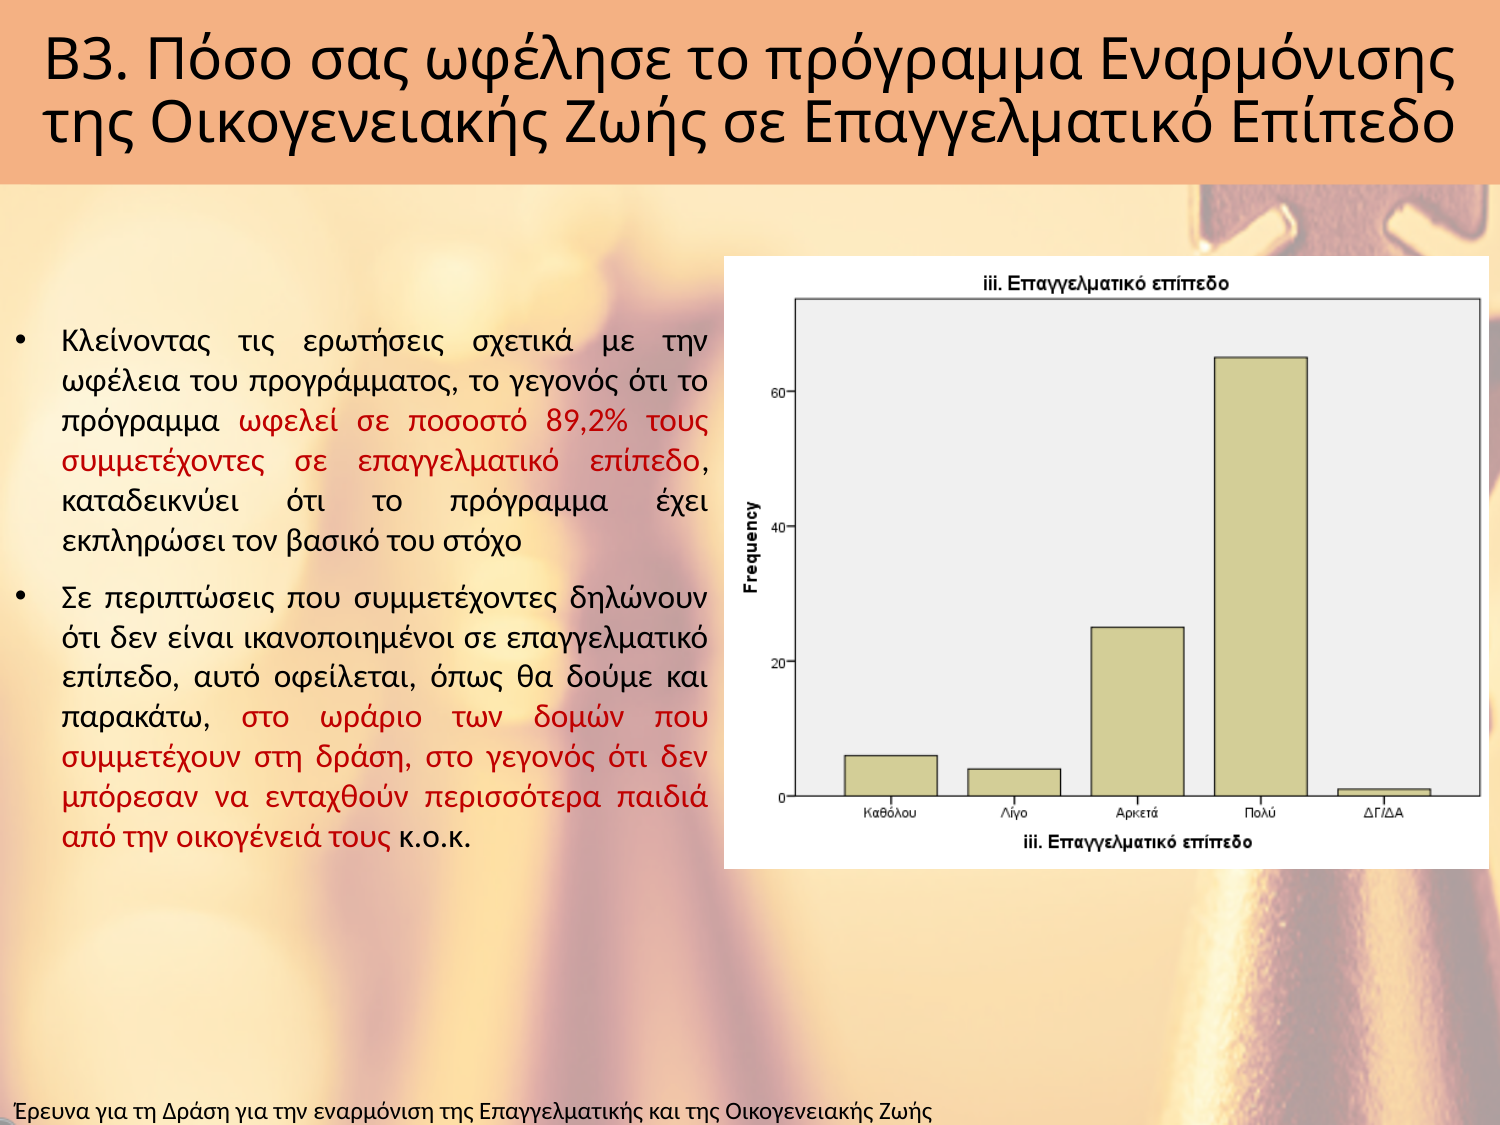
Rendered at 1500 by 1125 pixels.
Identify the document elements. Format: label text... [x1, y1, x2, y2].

picture [724, 256, 1489, 869]
title Β3. Πόσο σας ωφέλησε το πρόγραμμα Εναρμόνισης της Οικογενειακής Ζωής σε Επαγγελματικό Επίπεδο [0, 0, 1500, 185]
text_box Κλείνοντας τις ερωτήσεις σχετικά με την ωφέλεια του προγράμματος, το γεγονός ότι το πρόγραμμα ωφελεί σε ποσοστό 89,2% τους συμμετέχοντες σε επαγγελματικό επίπεδο, καταδεικνύει ότι το πρόγραμμα έχει εκπληρώσει τον βασικό του στόχο Σε περιπτώσεις που συμμετέχοντες δηλώνουν ότι δεν είναι ικανοποιημένοι σε επαγγελματικό επίπεδο, αυτό οφείλεται, όπως θα δούμε και παρακάτω, στο ωράριο των δομών που συμμετέχουν στη δράση, στο γεγονός ότι δεν μπόρεσαν να ενταχθούν περισσότερα παιδιά από την οικογένειά τους κ.ο.κ. [0, 311, 724, 862]
text_box Έρευνα για τη Δράση για την εναρμόνιση της Επαγγελματικής και της Οικογενειακής Ζωής [0, 1087, 1475, 1125]
